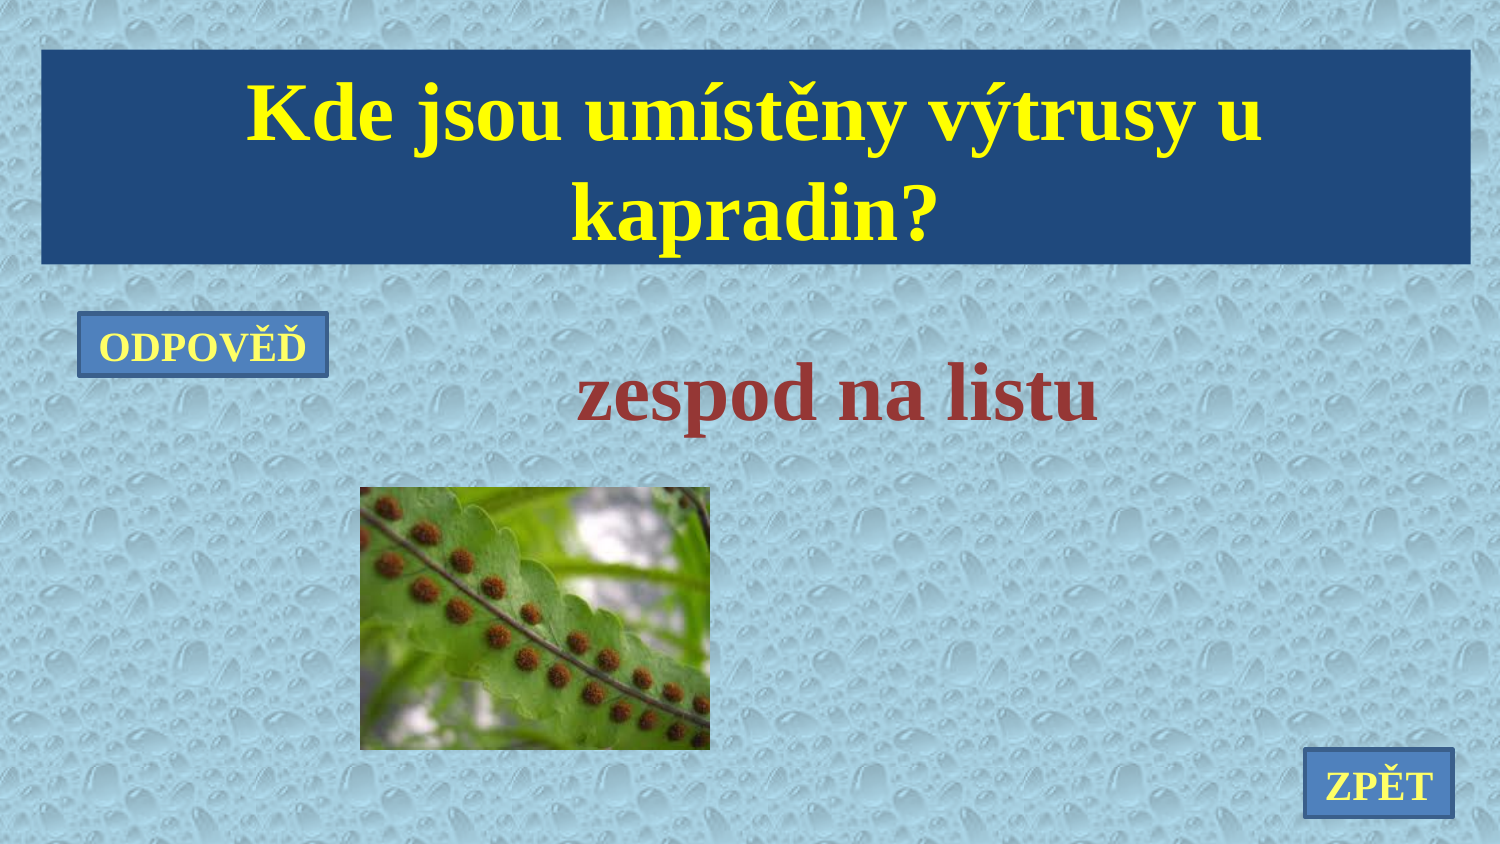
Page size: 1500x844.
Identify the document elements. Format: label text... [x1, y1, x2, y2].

text_box ODPOVĚĎ [77, 311, 329, 378]
text_box ZPĚT [1303, 747, 1455, 819]
text_box Kde jsou umístěny výtrusy u kapradin? [41, 49, 1471, 265]
text_box zespod na listu [466, 329, 1211, 445]
picture [359, 487, 710, 750]
